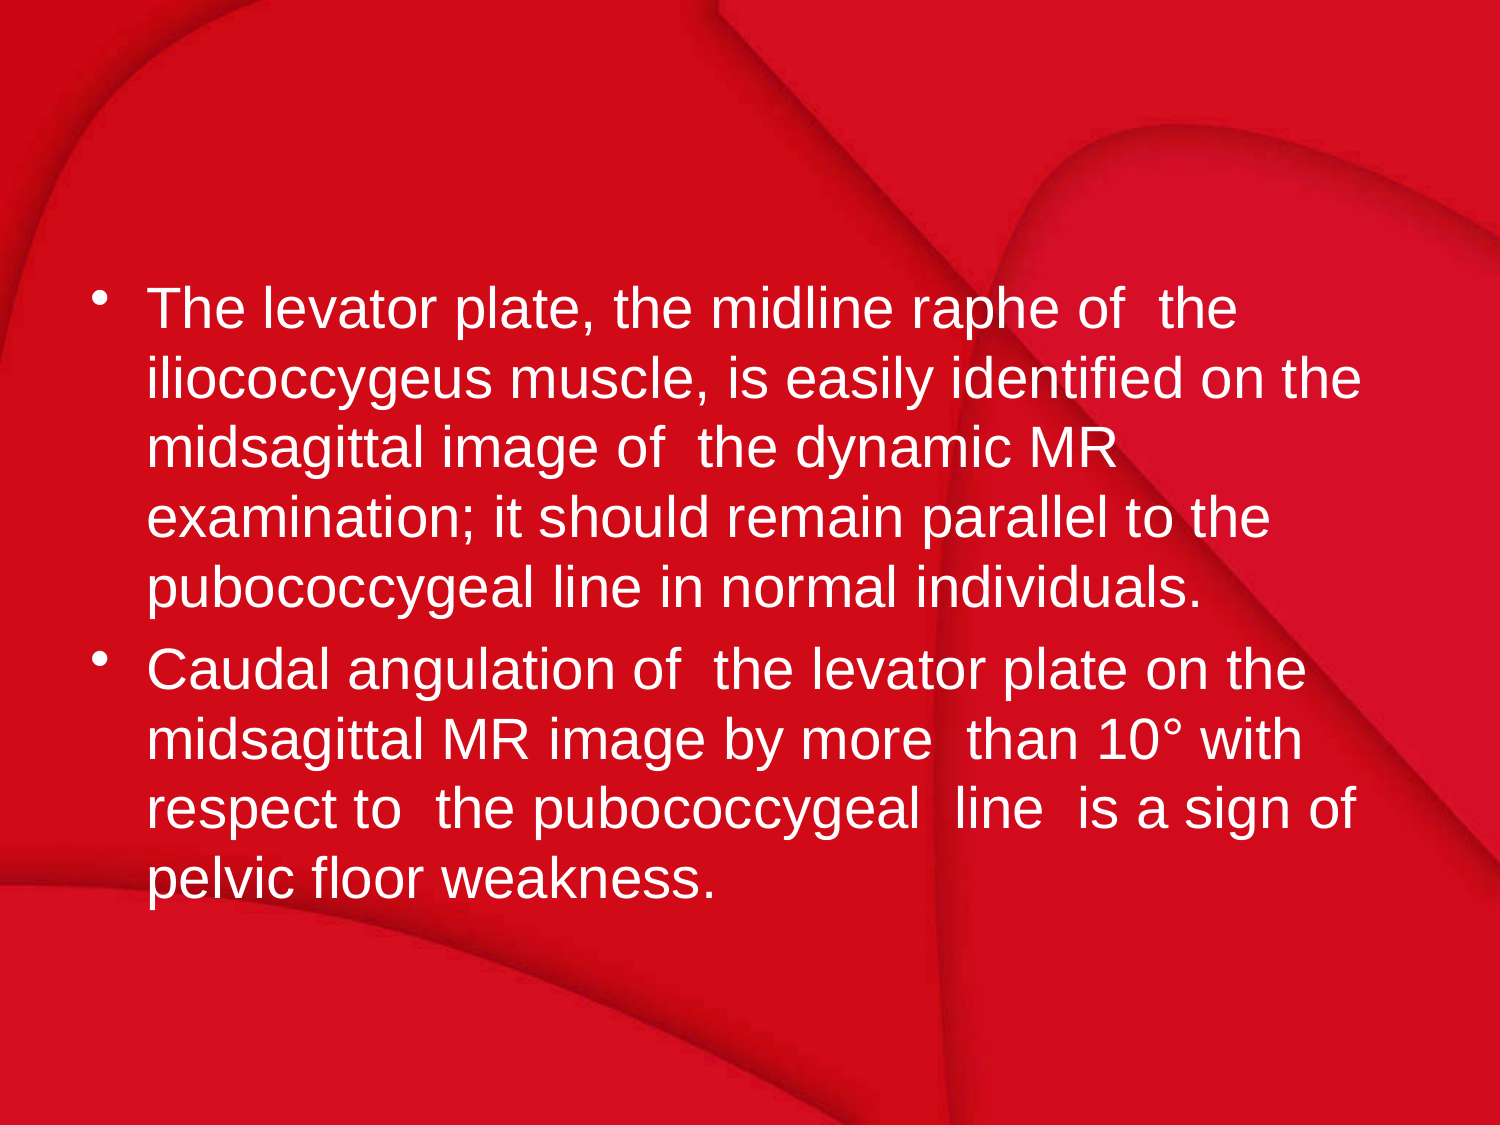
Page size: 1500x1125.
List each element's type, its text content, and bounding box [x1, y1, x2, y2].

picture [0, 0, 1500, 1125]
list The levator plate, the midline raphe of the iliococcygeus muscle, is easily identified on the midsagittal image of the dynamic MR examination; it should remain parallel to the pubococcygeal line in normal individuals. Caudal angulation of the levator plate on the midsagittal MR image by more than 10° with respect to the pubococcygeal line is a sign of pelvic floor weakness. [74, 262, 1426, 1006]
